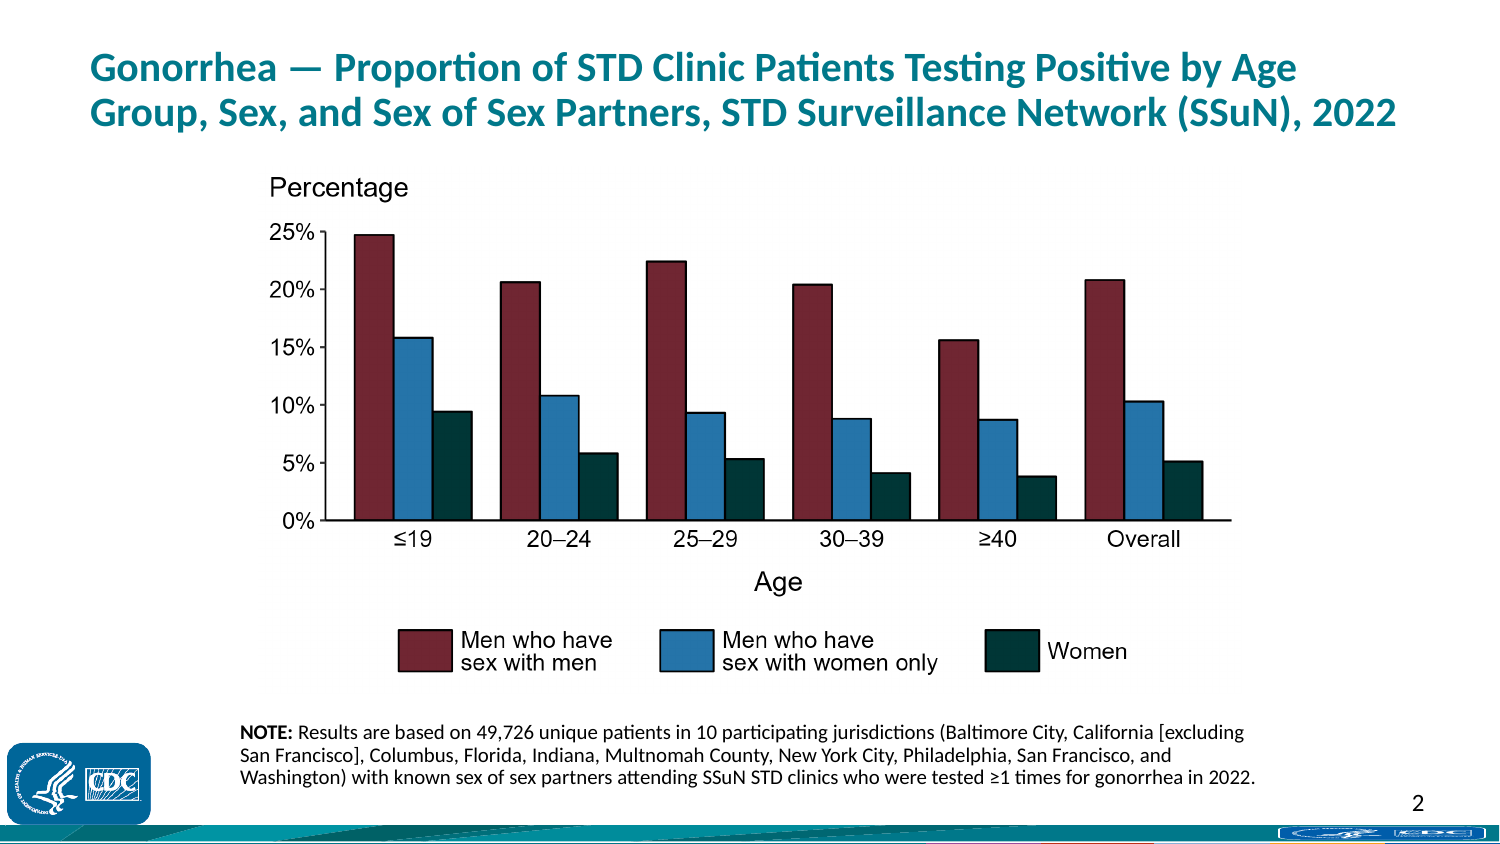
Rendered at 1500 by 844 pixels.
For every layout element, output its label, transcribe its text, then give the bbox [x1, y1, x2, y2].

picture [5, 741, 152, 826]
title Gonorrhea — Proportion of STD Clinic Patients Testing Positive by Age Group, Sex, and Sex of Sex Partners, STD Surveillance Network (SSuN), 2022 [75, 19, 1425, 144]
list NOTE: Results are based on 49,726 unique patients in 10 participating jurisdictions (Baltimore City, California [excluding San Francisco], Columbus, Florida, Indiana, Multnomah County, New York City, Philadelphia, San Francisco, and Washington) with known sex of sex partners attending SSuN STD clinics who were tested ≥1 times for gonorrhea in 2022. [225, 714, 1275, 820]
picture [258, 166, 1242, 694]
